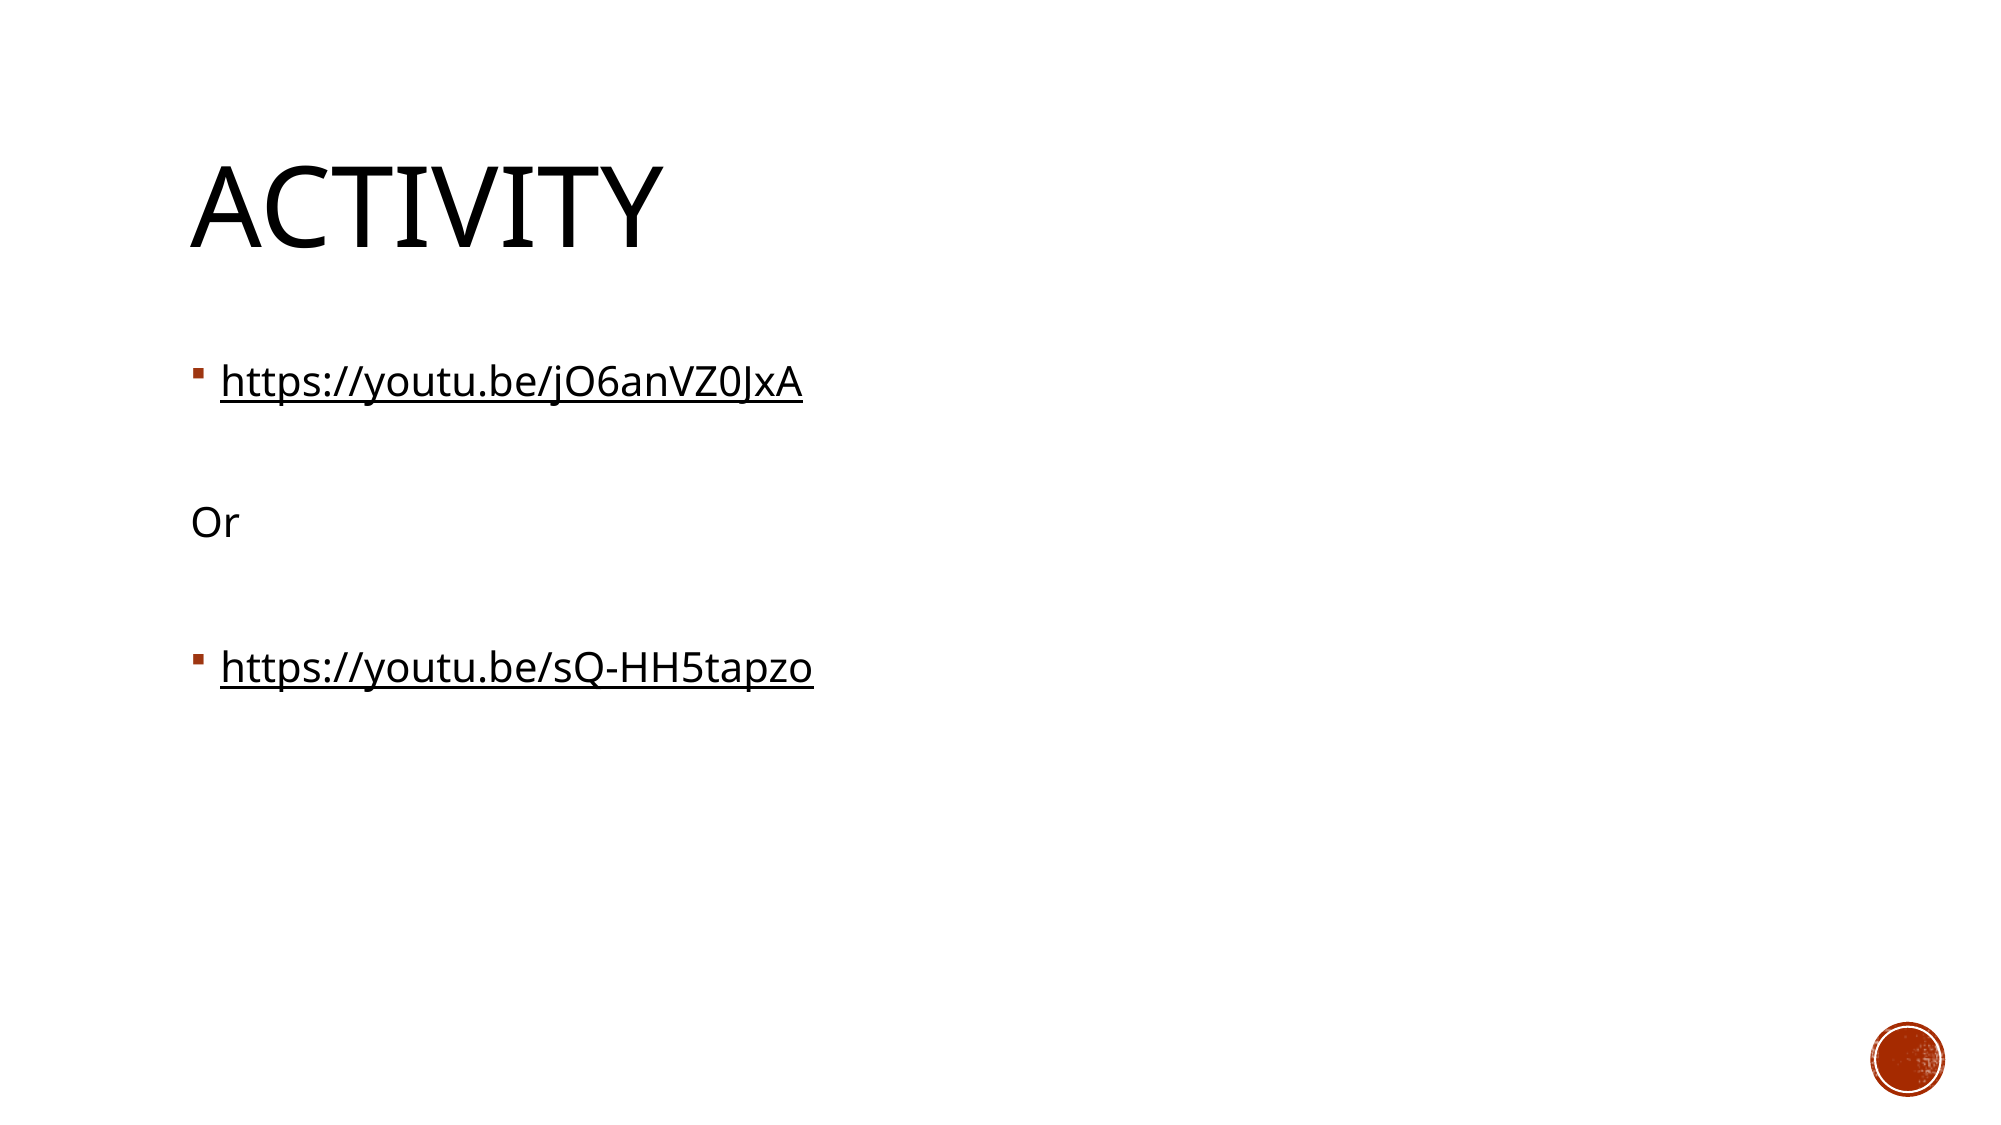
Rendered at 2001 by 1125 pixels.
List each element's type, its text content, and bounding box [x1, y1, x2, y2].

title Activity [175, 79, 1826, 344]
list https://youtu.be/jO6anVZ0JxA Or https://youtu.be/sQ-HH5tapzo [175, 348, 1826, 1013]
